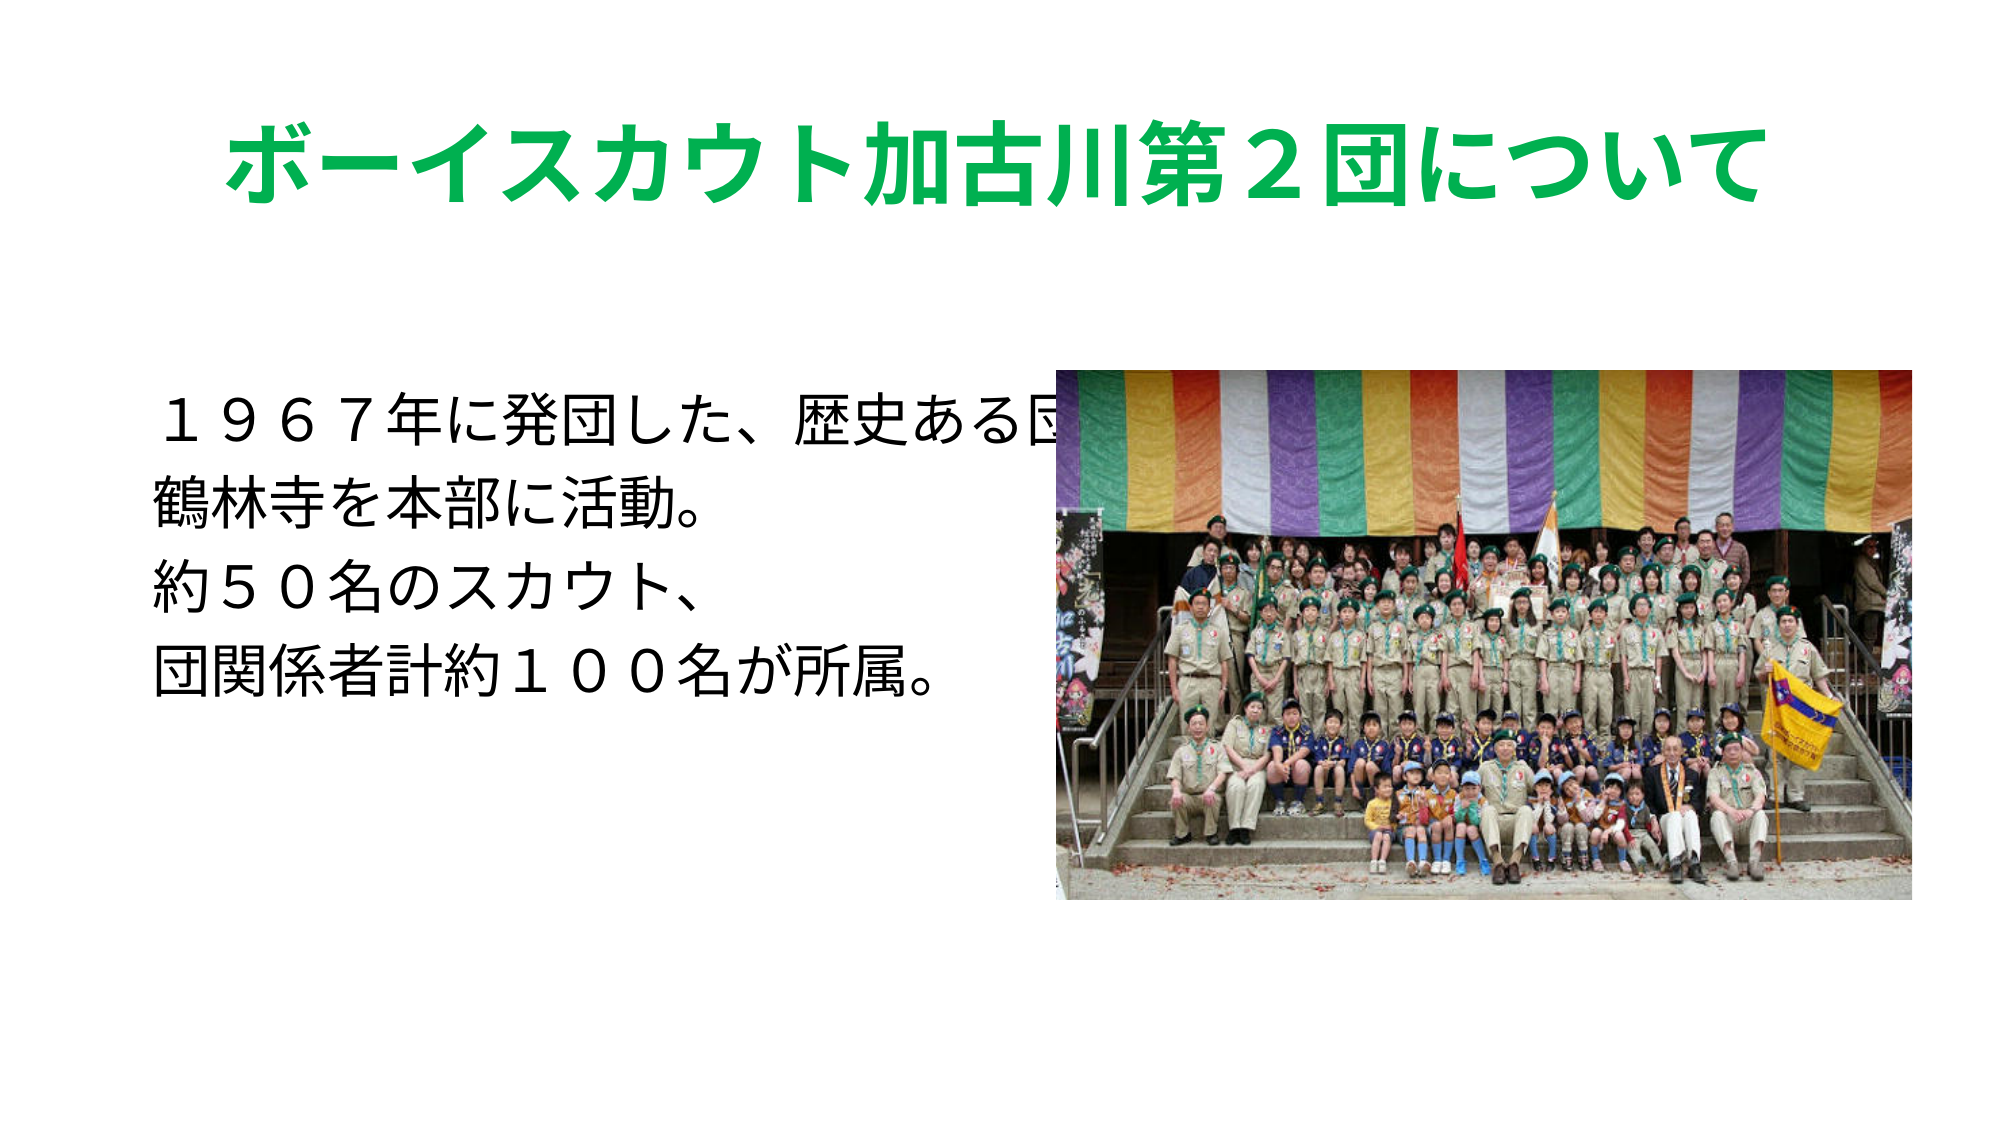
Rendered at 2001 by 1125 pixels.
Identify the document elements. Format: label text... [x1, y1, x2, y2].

title ボーイスカウト加古川第２団について [137, 59, 1863, 278]
picture [962, 370, 1913, 900]
list １９６７年に発団した、歴史ある団。 鶴林寺を本部に活動。 約５０名のスカウト、 団関係者計約１００名が所属。 [137, 292, 1863, 1007]
